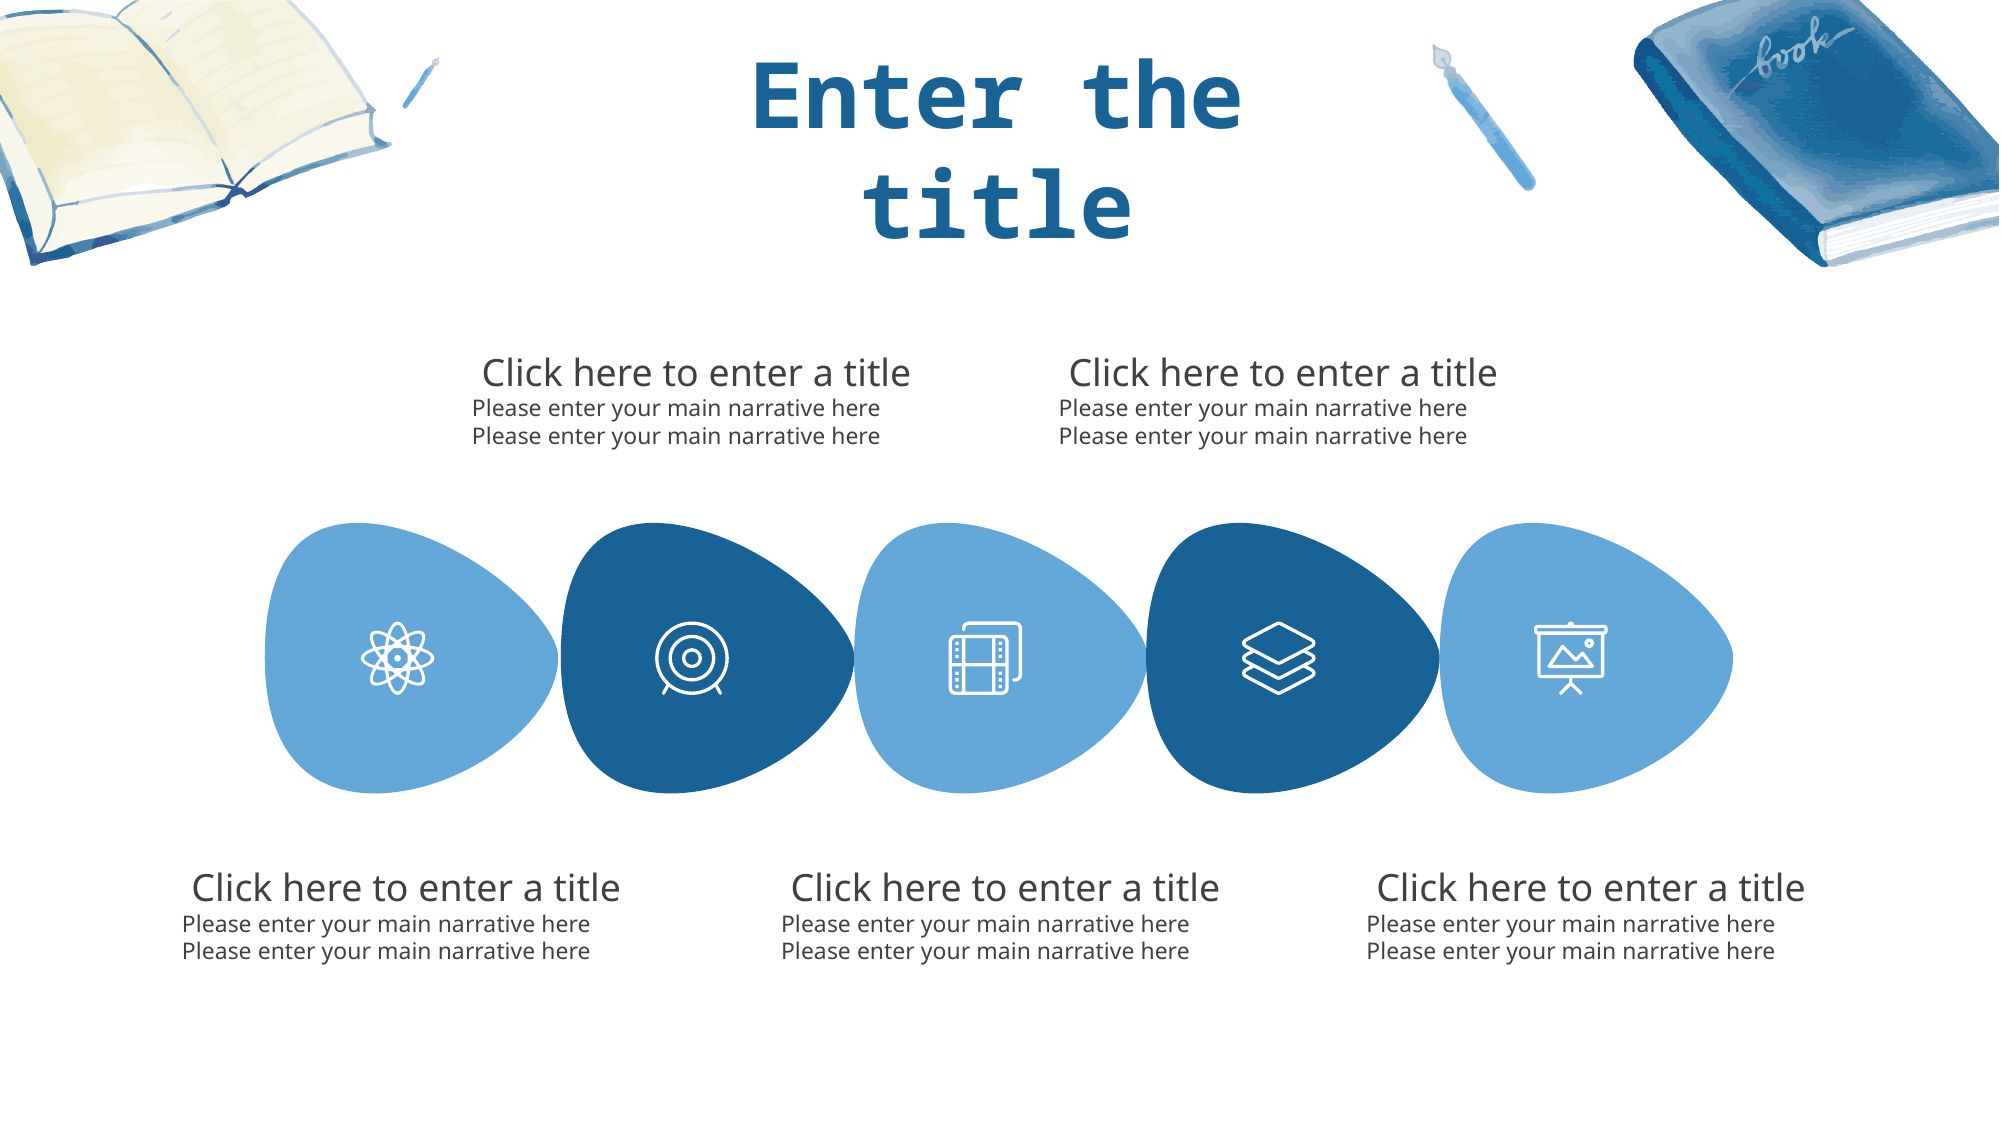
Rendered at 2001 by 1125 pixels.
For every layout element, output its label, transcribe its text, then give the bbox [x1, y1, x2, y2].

text_box [559, 526, 853, 795]
text_box [948, 634, 1009, 695]
text_box Enter the title [607, 29, 1387, 264]
picture [1421, 0, 2000, 280]
text_box [1241, 621, 1316, 695]
text_box Click here to enter a title Please enter your main narrative here Please enter your main narrative here [1351, 856, 1822, 1042]
text_box [1145, 526, 1439, 795]
text_box [263, 521, 559, 795]
text_box Click here to enter a title Please enter your main narrative here Please enter your main narrative here [766, 856, 1236, 1042]
text_box Click here to enter a title Please enter your main narrative here Please enter your main narrative here [457, 341, 927, 526]
text_box [1438, 521, 1735, 795]
text_box [360, 621, 435, 695]
text_box [1534, 621, 1608, 695]
text_box [655, 621, 729, 695]
text_box Click here to enter a title Please enter your main narrative here Please enter your main narrative here [1044, 341, 1514, 526]
text_box Click here to enter a title Please enter your main narrative here Please enter your main narrative here [167, 856, 637, 1042]
text_box [961, 621, 1023, 682]
text_box [853, 521, 1145, 795]
picture [0, 0, 447, 280]
